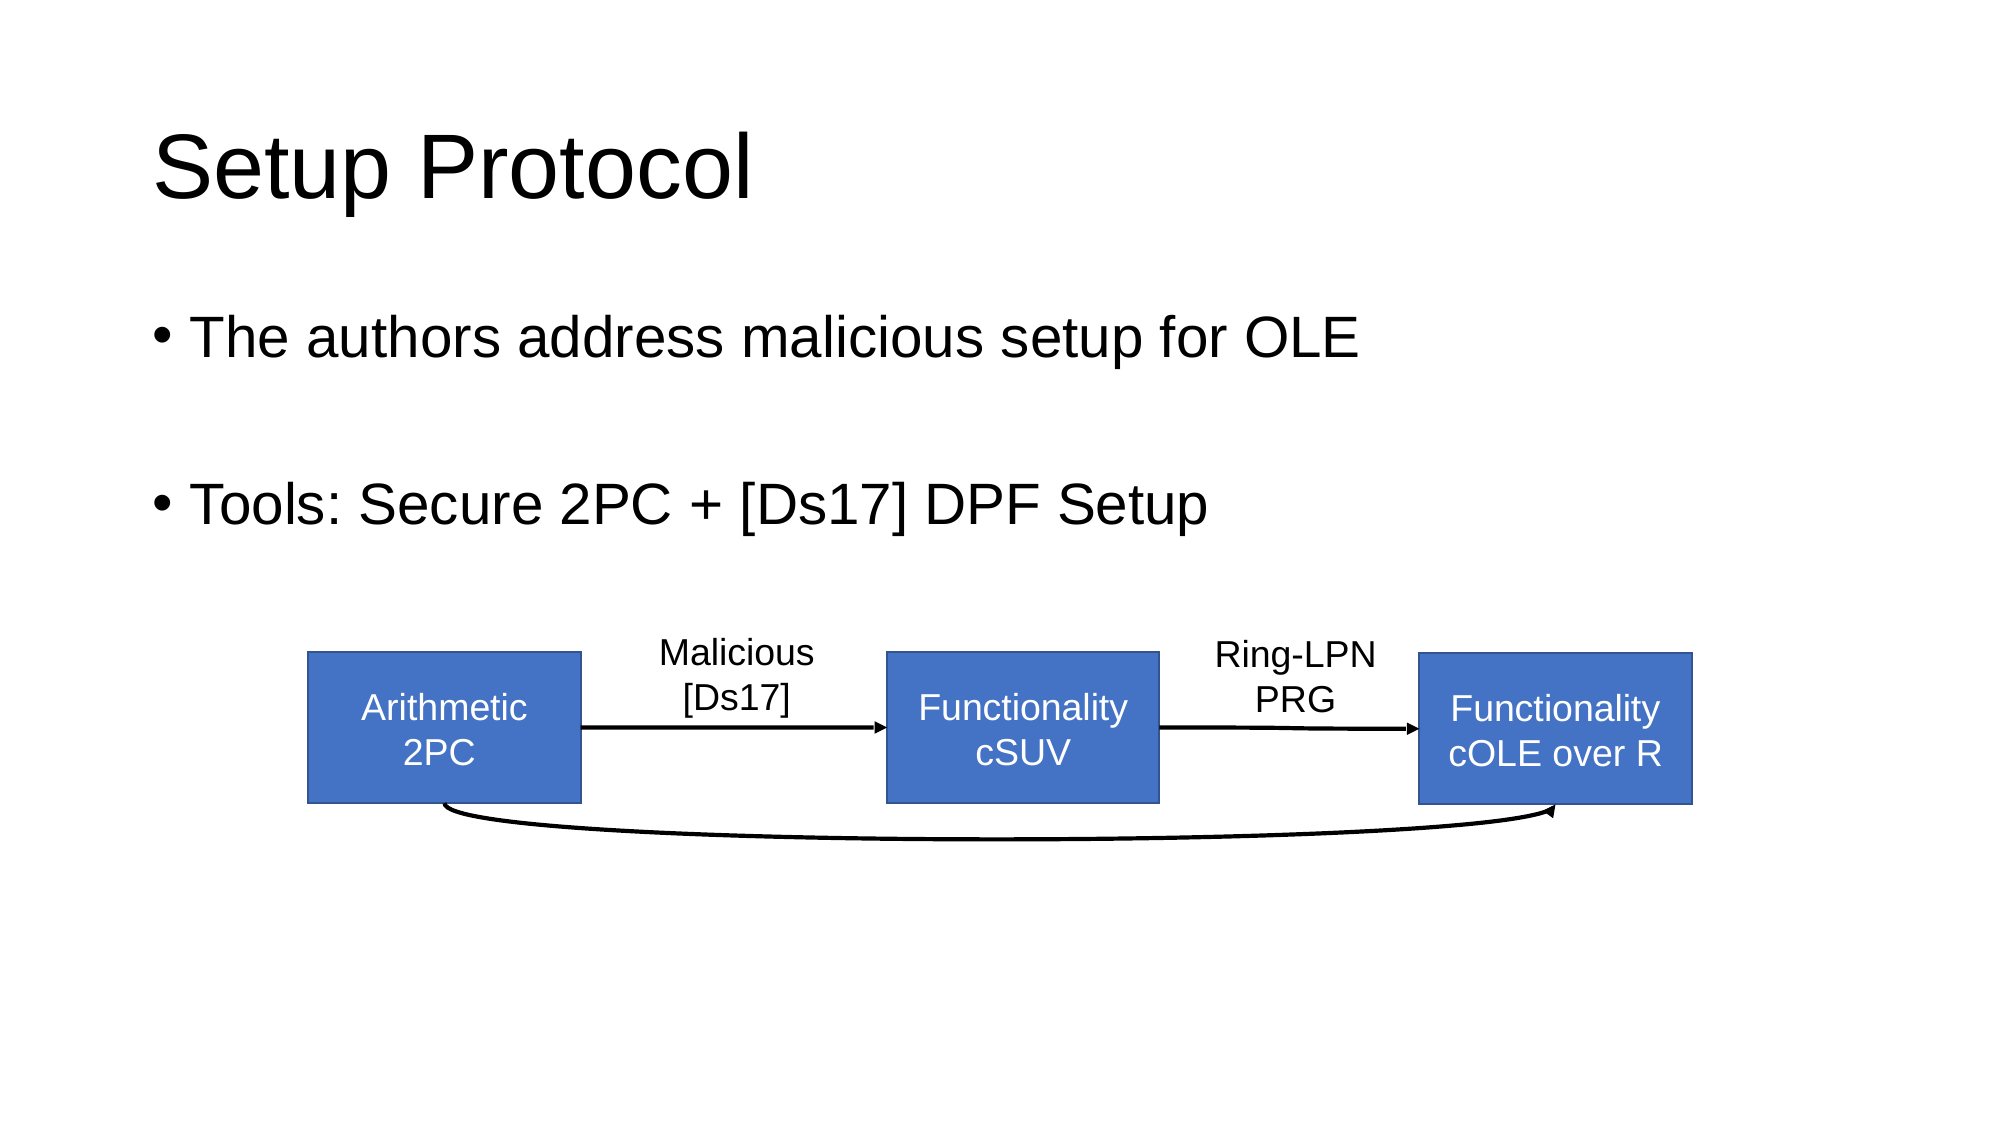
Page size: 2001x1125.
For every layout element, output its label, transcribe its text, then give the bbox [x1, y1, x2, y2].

text_box Functionality cSUV [886, 651, 999, 804]
text_box Functionality cOLE over R [1418, 652, 1693, 805]
list The authors address malicious setup for OLE Tools: Secure 2PC + [Ds17] DPF Setup [1001, 299, 1863, 596]
text_box Malicious [Ds17] [644, 620, 830, 726]
text_box Arithmetic 2PC [307, 651, 582, 804]
text_box Ring-LPN PRG [1199, 622, 1392, 727]
list The authors address malicious setup for OLE Tools: Secure 2PC + [Ds17] DPF Setup [137, 299, 999, 596]
title Setup Protocol [137, 59, 1863, 278]
text_box Functionality cSUV [1001, 651, 1160, 804]
